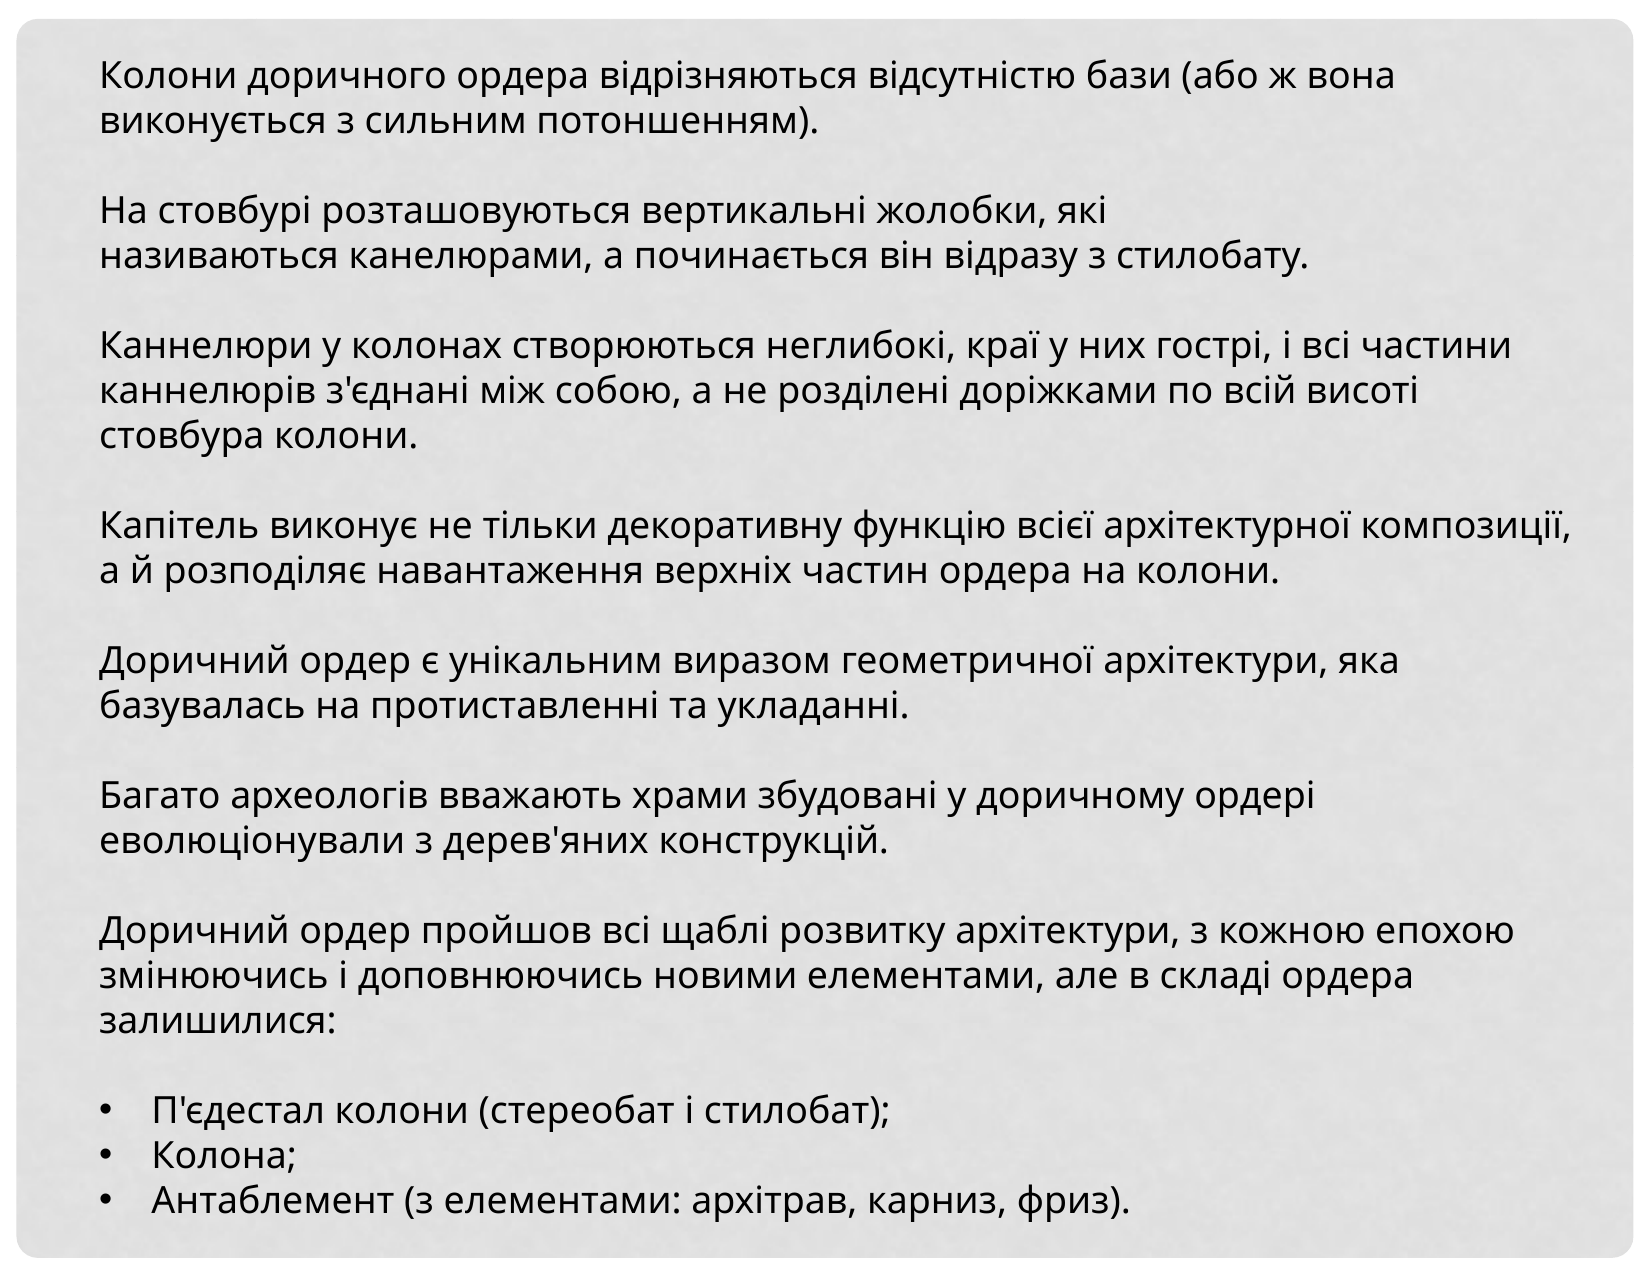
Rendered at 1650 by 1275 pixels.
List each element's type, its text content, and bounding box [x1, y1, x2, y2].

text_box Колони доричного ордера відрізняються відсутністю бази (або ж вона виконується з сильним потоншенням). На стовбурі розташовуються вертикальні жолобки, які називаються канелюрами, а починається він відразу з стилобату. Каннелюри у колонах створюються неглибокі, краї у них гострі, і всі частини каннелюрів з'єднані між собою, а не розділені доріжками по всій висоті стовбура колони. Капітель виконує не тільки декоративну функцію всієї архітектурної композиції, а й розподіляє навантаження верхніх частин ордера на колони. Доричний ордер є унікальним виразом геометричної архітектури, яка базувалась на протиставленні та укладанні. Багато археологів вважають храми збудовані у доричному ордері еволюціонували з дерев'яних конструкцій. Доричний ордер пройшов всі щаблі розвитку архітектури, з кожною епохою змінюючись і доповнюючись новими елементами, але в складі ордера залишилися: П'єдестал колони (стереобат і стилобат); Колона; Антаблемент (з елементами: архітрав, карниз, фриз). [82, 42, 1595, 1230]
